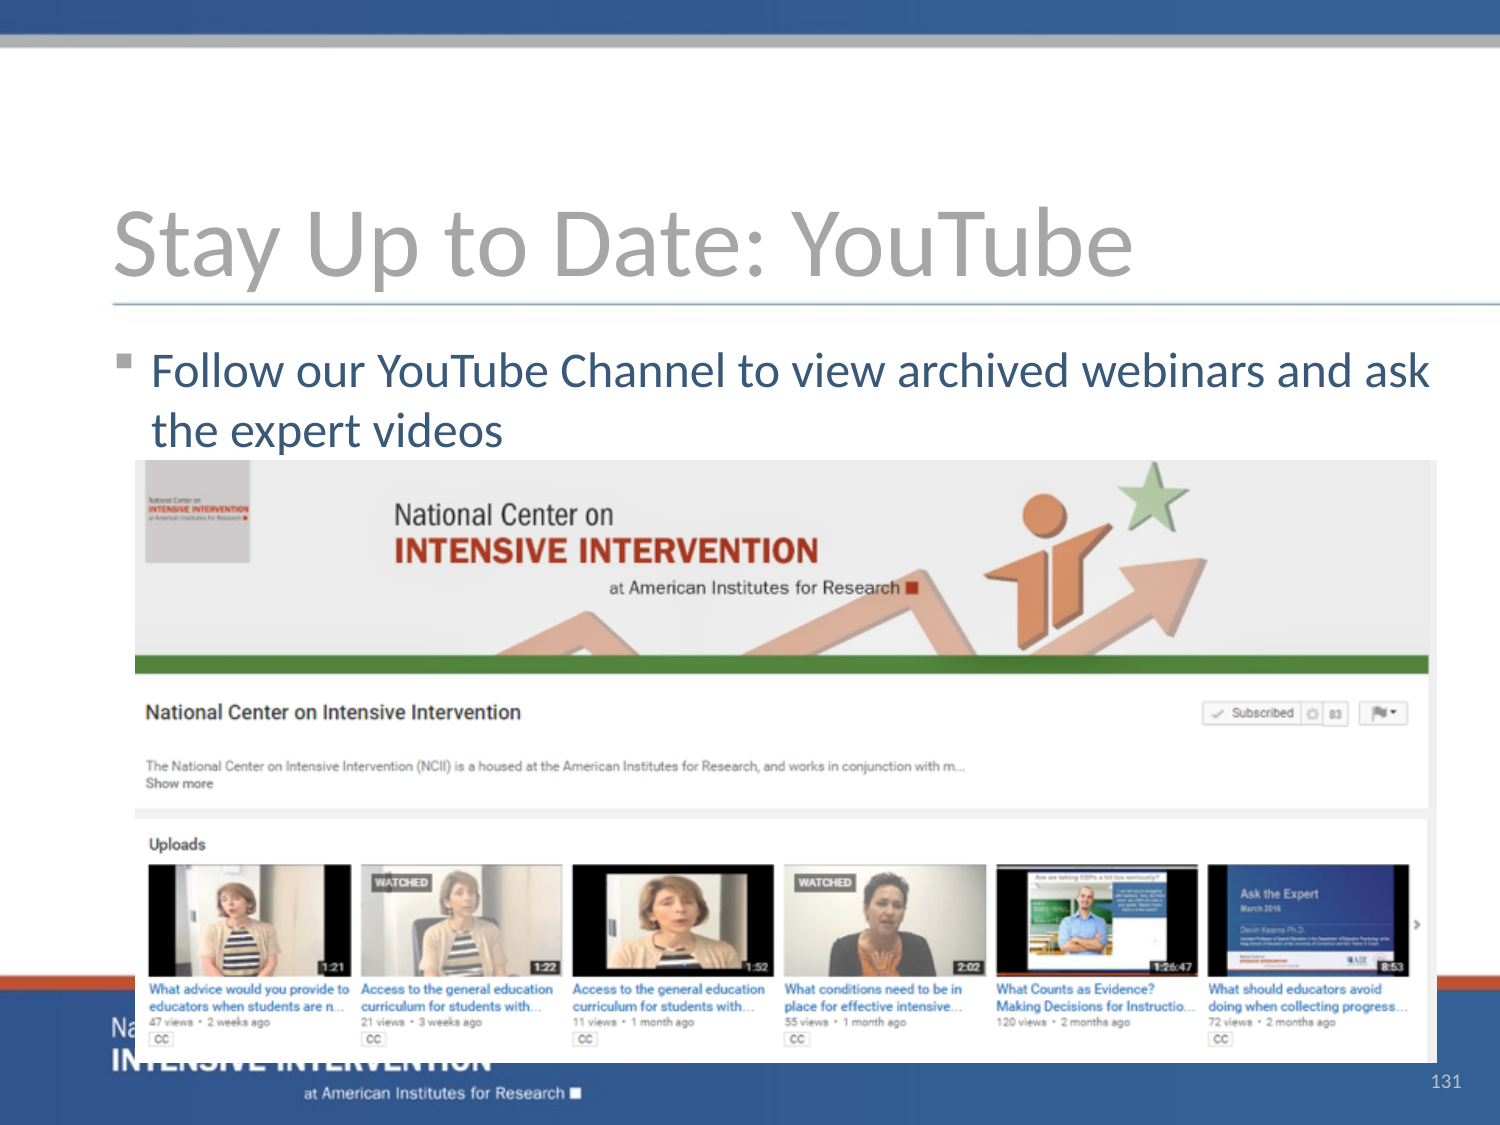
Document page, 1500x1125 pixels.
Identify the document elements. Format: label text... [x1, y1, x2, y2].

list Follow our YouTube Channel to view archived webinars and ask the expert videos [112, 336, 1463, 970]
picture [0, 0, 1500, 1125]
slide_number 131 [1429, 1067, 1462, 1093]
title Stay Up to Date: YouTube [112, 51, 1463, 297]
